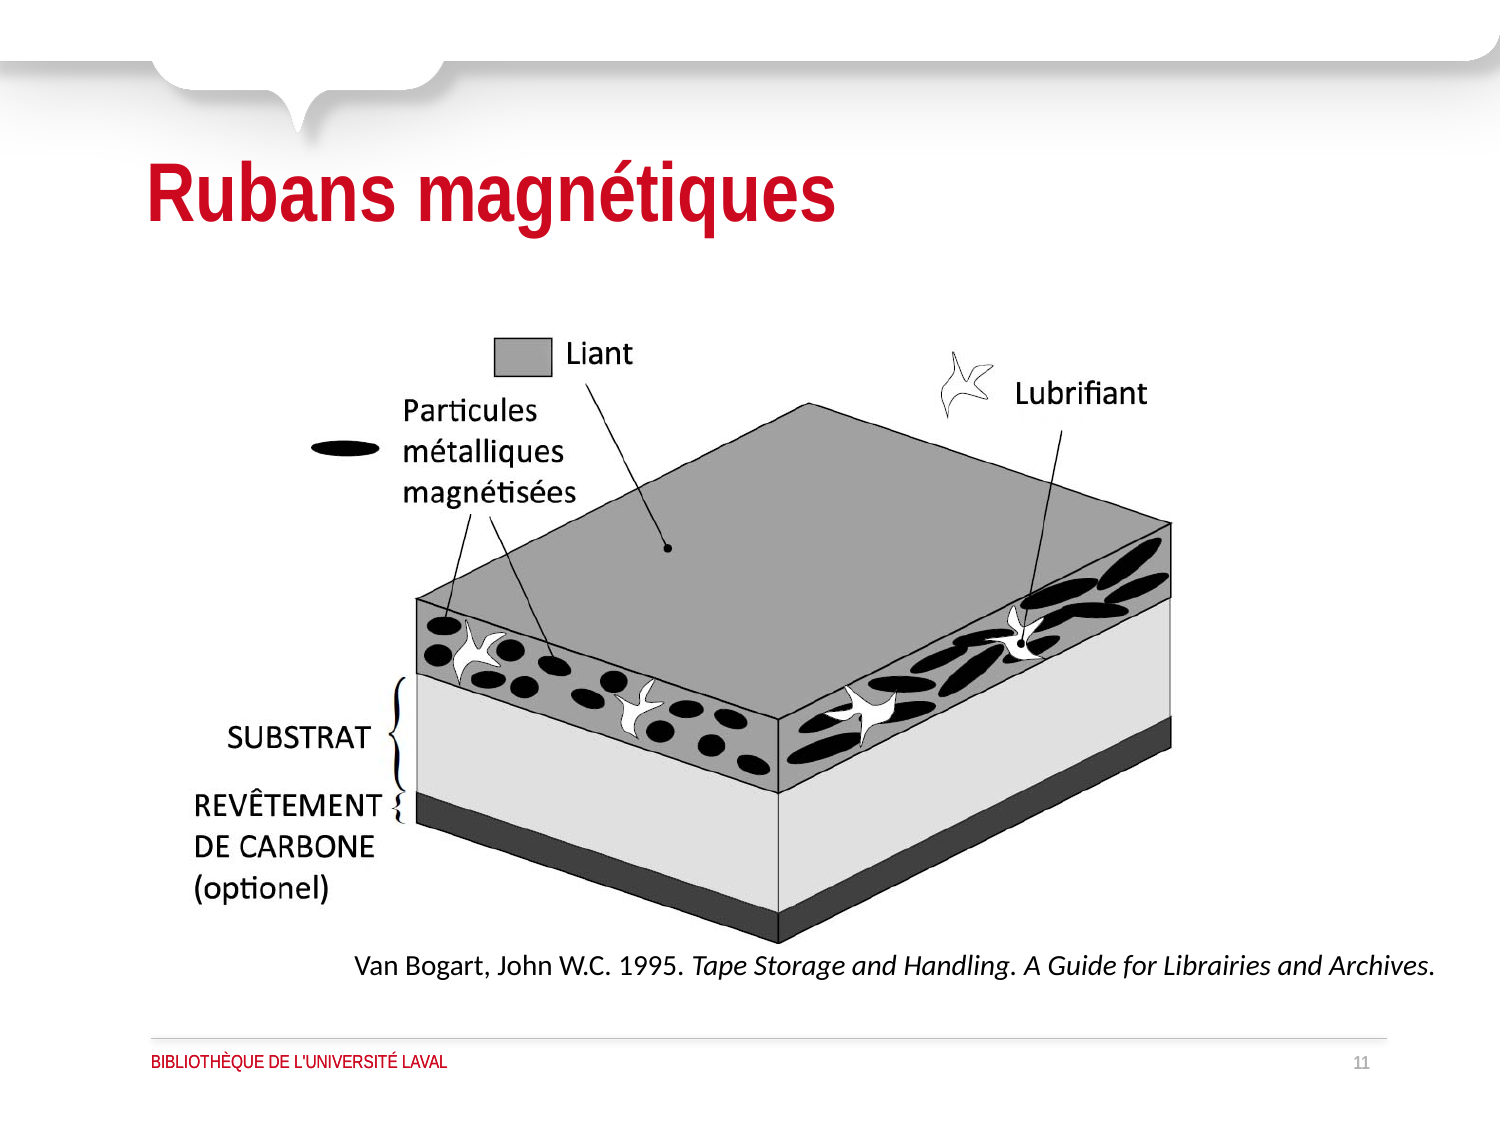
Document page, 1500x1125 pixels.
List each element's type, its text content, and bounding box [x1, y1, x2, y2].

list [166, 308, 1197, 964]
text_box Van Bogart, John W.C. 1995. Tape Storage and Handling. A Guide for Librairies and Archives. [339, 938, 1500, 989]
title Rubans magnétiques [131, 130, 1362, 269]
picture [0, 0, 1500, 1125]
slide_number 11 [1047, 1042, 1385, 1081]
